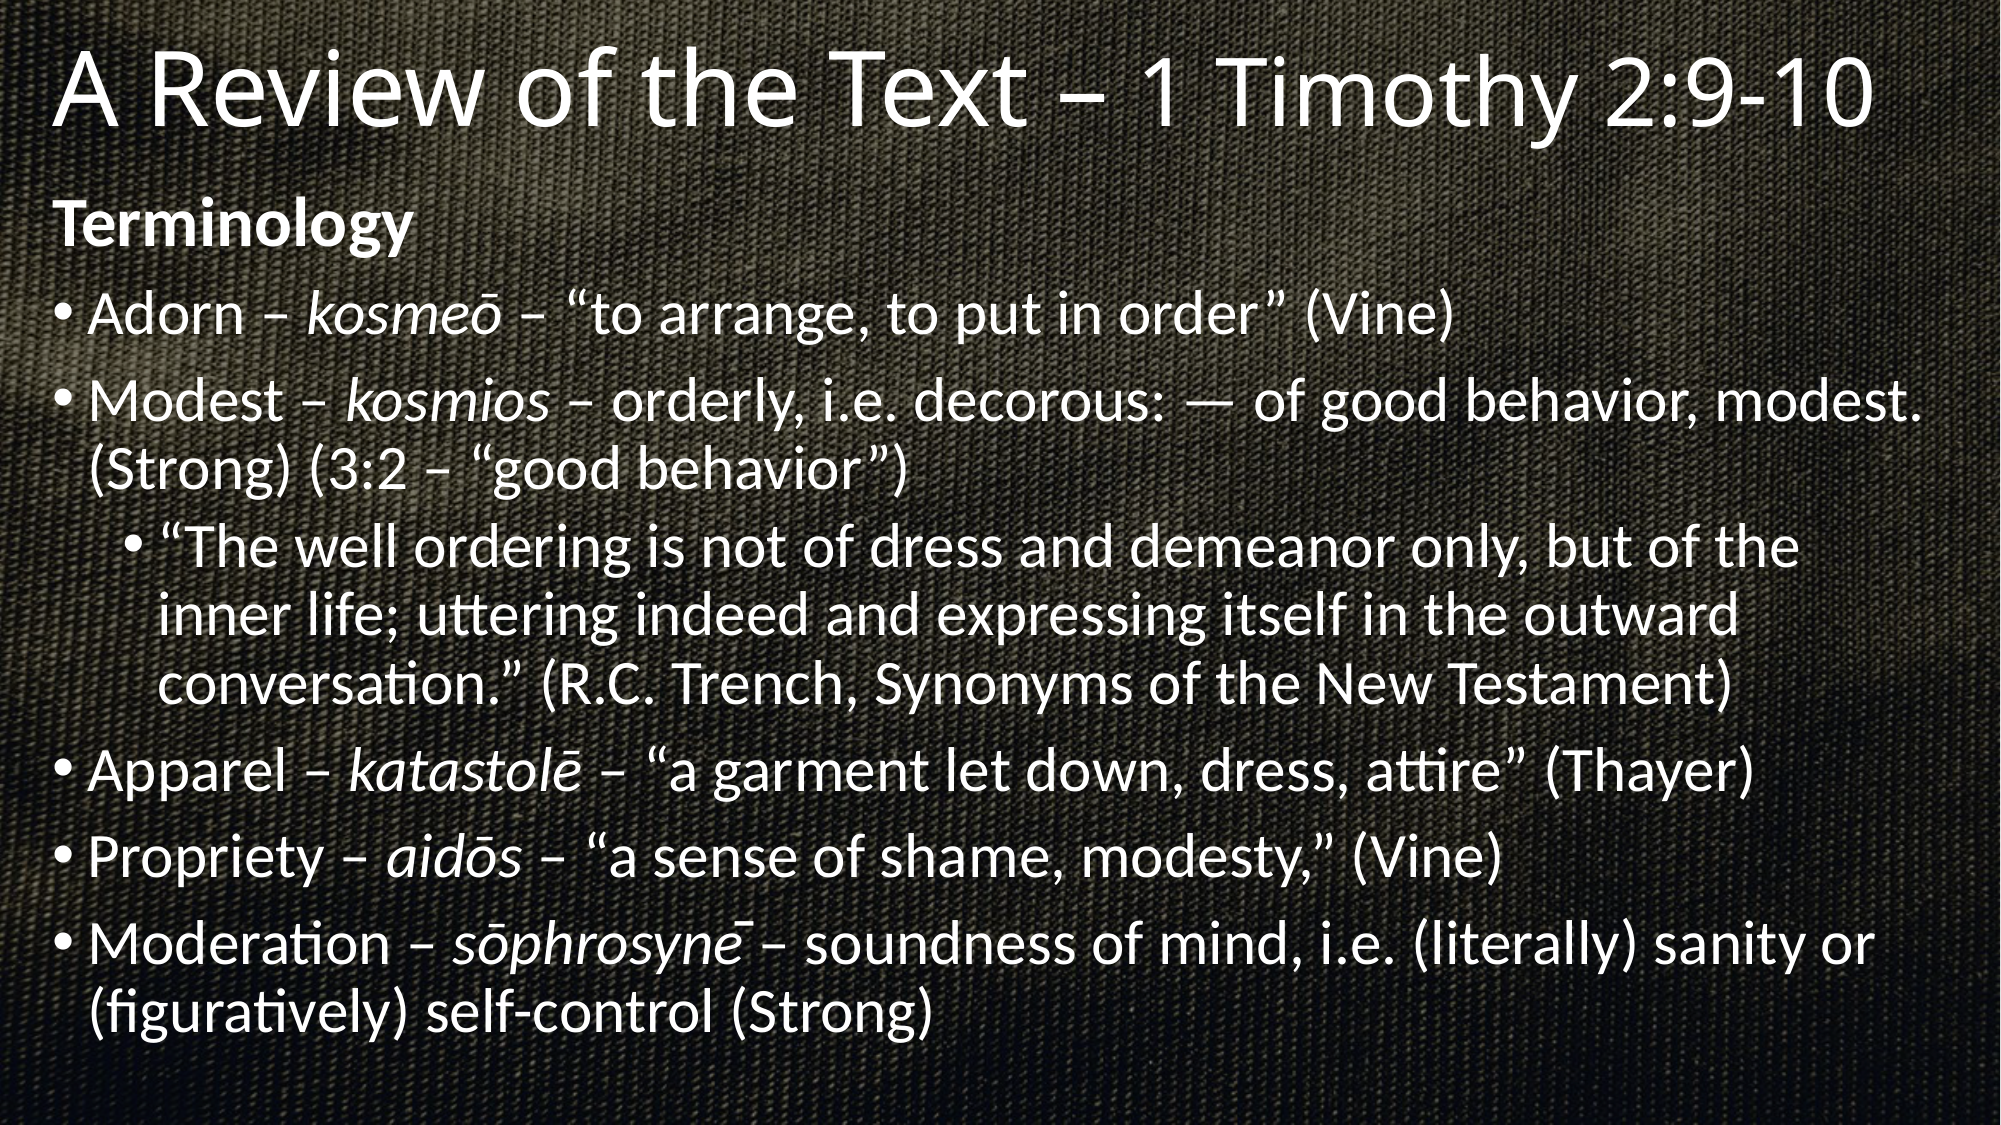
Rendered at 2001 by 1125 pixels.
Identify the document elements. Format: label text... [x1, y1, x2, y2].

title A Review of the Text – 1 Timothy 2:9-10 [37, 0, 1963, 177]
picture [0, 0, 2001, 1125]
list Terminology Adorn – kosmeō – “to arrange, to put in order” (Vine) Modest – kosmios – orderly, i.e. decorous: — of good behavior, modest. (Strong) (3:2 – “good behavior”) “The well ordering is not of dress and demeanor only, but of the inner life; uttering indeed and expressing itself in the outward conversation.” (R.C. Trench, Synonyms of the New Testament) Apparel – katastolē – “a garment let down, dress, attire” (Thayer) Propriety – aidōs – “a sense of shame, modesty,” (Vine) Moderation – sōphrosynē – soundness of mind, i.e. (literally) sanity or (figuratively) self-control (Strong) [37, 177, 1963, 1066]
